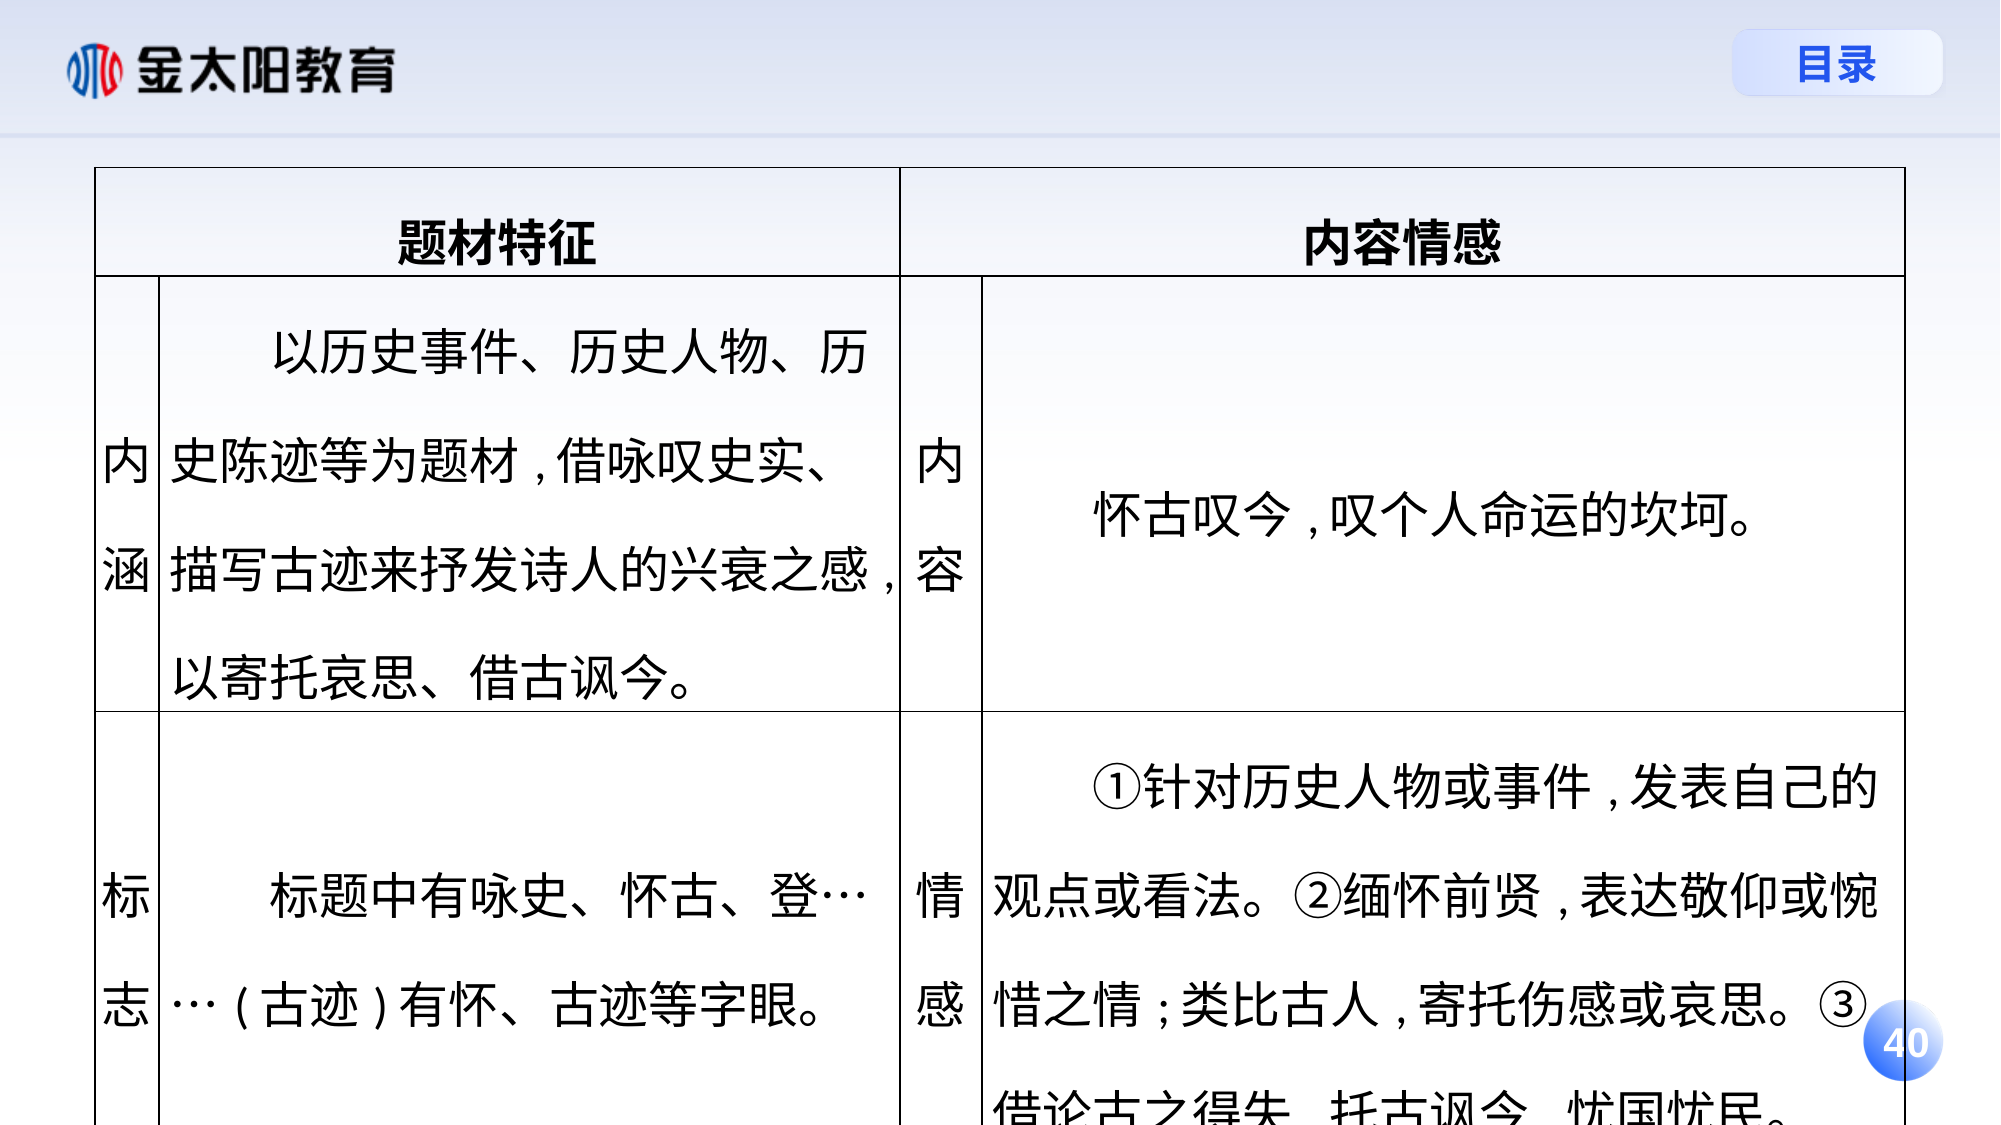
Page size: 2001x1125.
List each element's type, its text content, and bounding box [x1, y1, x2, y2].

table_cell 内涵 [96, 277, 158, 711]
table_cell ①针对历史人物或事件,发表自己的观点或看法。②缅怀前贤,表达敬仰或惋惜之情;类比古人,寄托伤感或哀思。③借论古之得失,托古讽今,忧国忧民。 [983, 712, 1904, 1125]
table_header 内容情感 [901, 168, 1904, 275]
table_cell 情感 [901, 712, 981, 1125]
table_header 题材特征 [96, 168, 899, 275]
table_cell 内容 [901, 277, 981, 711]
text_box [62, 145, 1937, 827]
table_cell 标题中有咏史、怀古、登……(古迹)有怀、古迹等字眼。 [160, 712, 899, 1125]
table_cell 怀古叹今,叹个人命运的坎坷。 [983, 277, 1904, 711]
table_cell 以历史事件、历史人物、历史陈迹等为题材,借咏叹史实、描写古迹来抒发诗人的兴衰之感,以寄托哀思、借古讽今。 [160, 277, 899, 711]
table_cell 标志 [96, 712, 158, 1125]
picture [0, 0, 2000, 1125]
